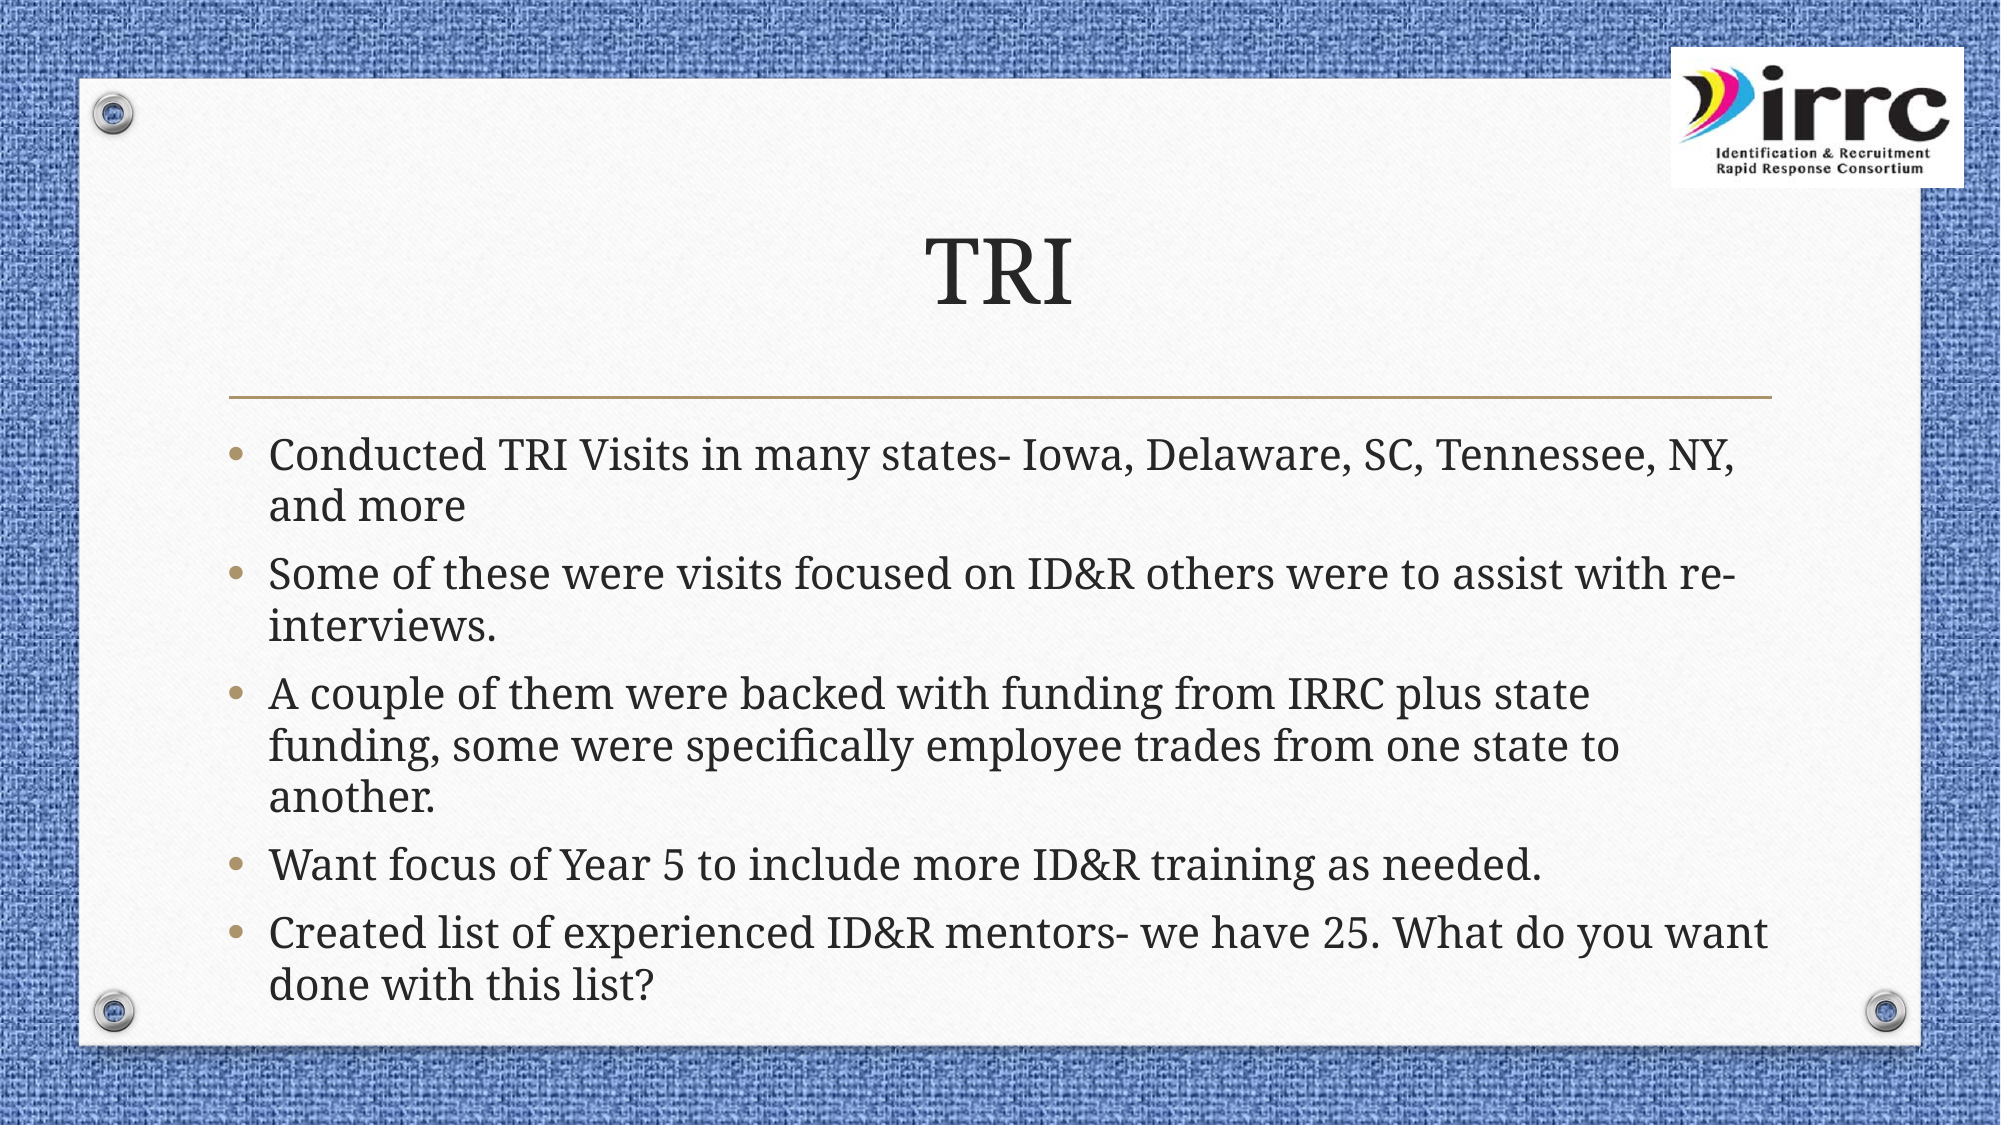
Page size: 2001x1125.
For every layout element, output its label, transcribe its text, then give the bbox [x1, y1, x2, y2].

list Conducted TRI Visits in many states- Iowa, Delaware, SC, Tennessee, NY, and more Some of these were visits focused on ID&R others were to assist with re-interviews. A couple of them were backed with funding from IRRC plus state funding, some were specifically employee trades from one state to another. Want focus of Year 5 to include more ID&R training as needed. Created list of experienced ID&R mentors- we have 25. What do you want done with this list? [212, 419, 1788, 1020]
title TRI [212, 161, 1788, 375]
picture [0, 0, 2001, 1125]
